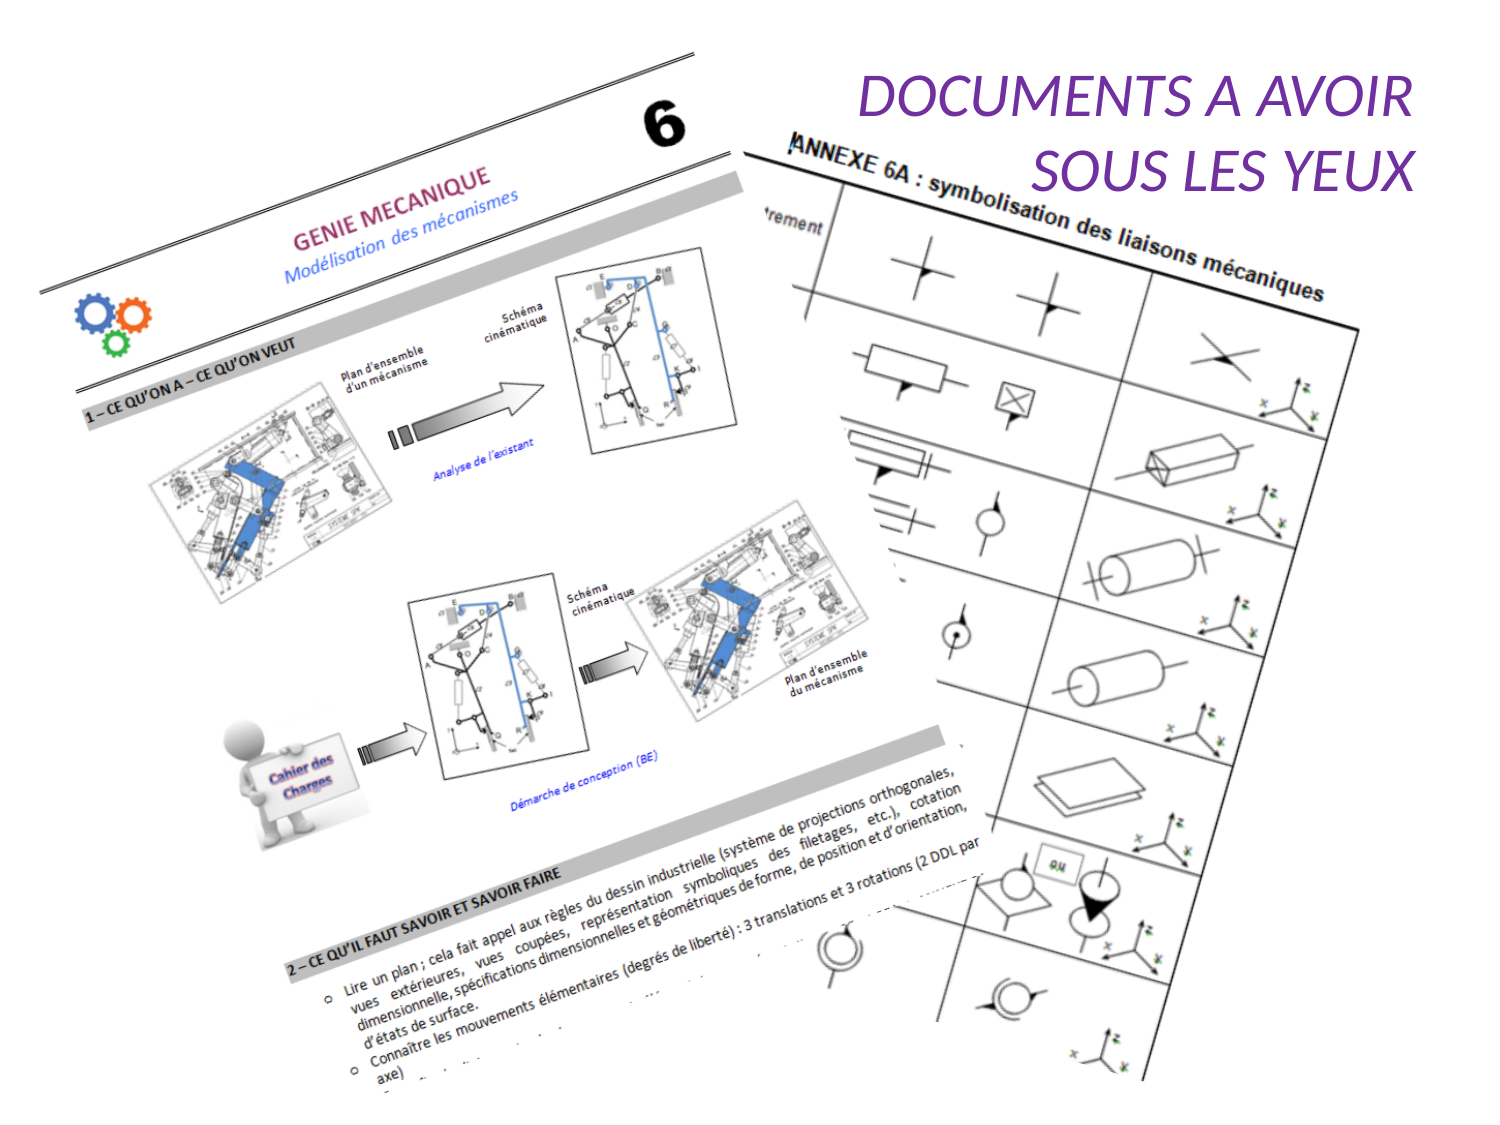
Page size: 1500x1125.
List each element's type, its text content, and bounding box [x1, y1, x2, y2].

text_box DOCUMENTS A AVOIR SOUS LES YEUX [761, 46, 1430, 212]
picture [22, 30, 1394, 1114]
